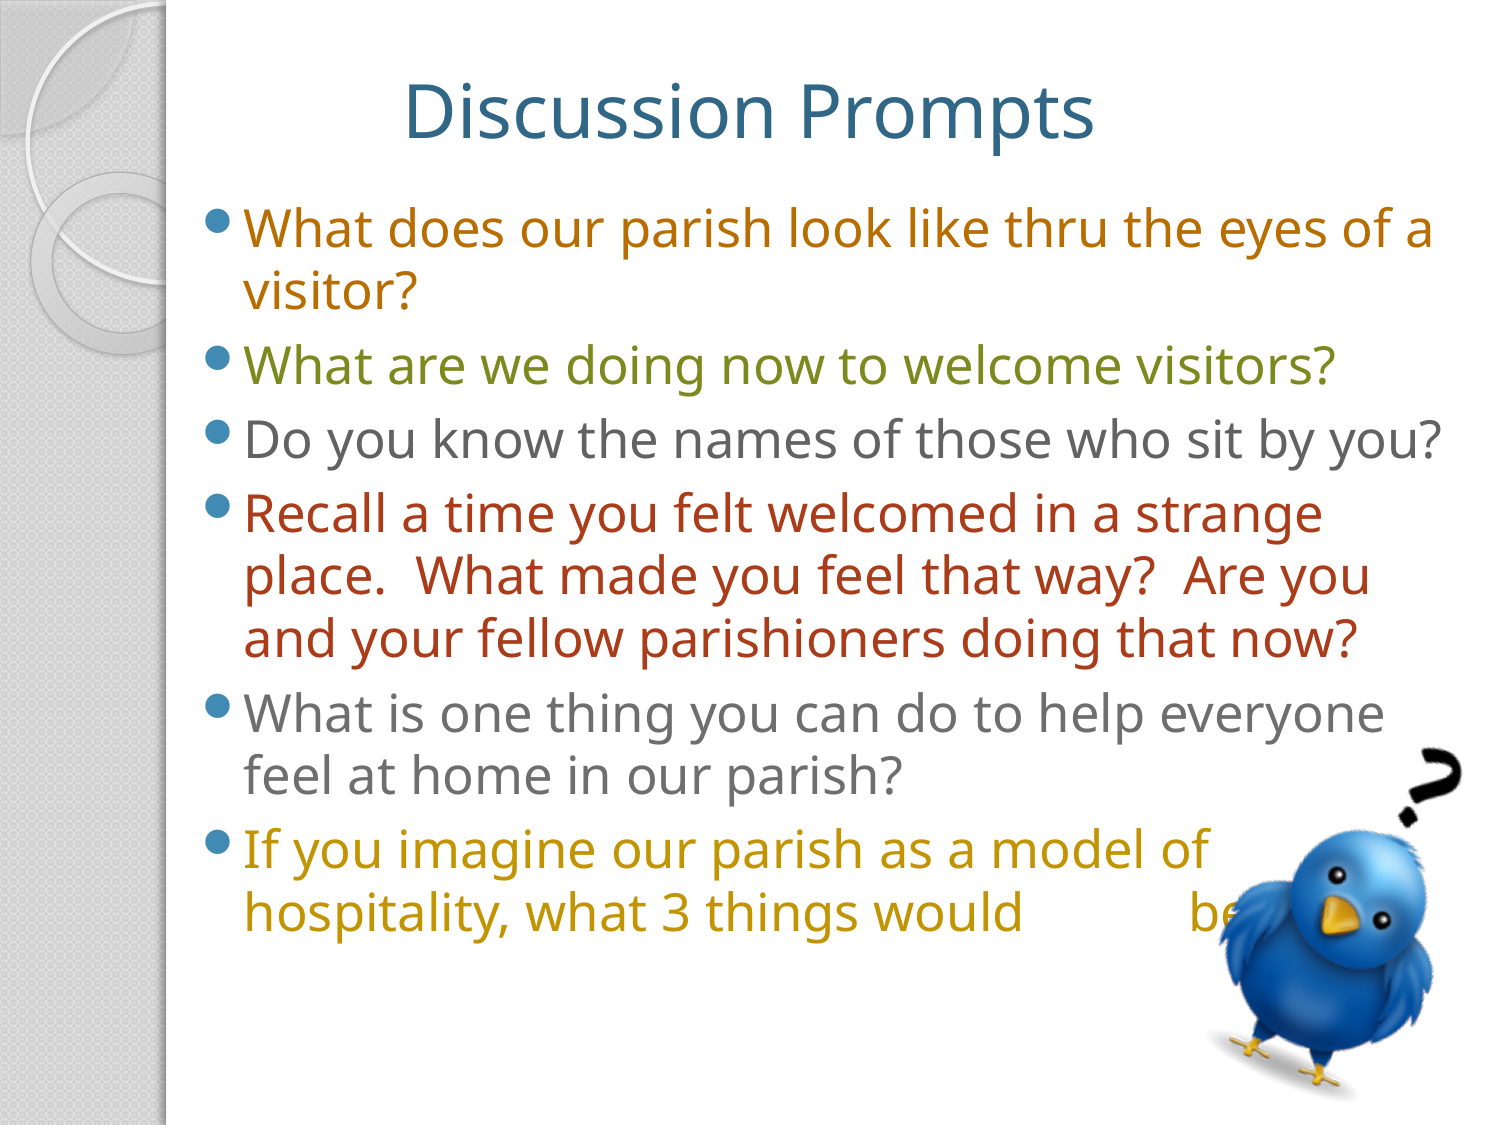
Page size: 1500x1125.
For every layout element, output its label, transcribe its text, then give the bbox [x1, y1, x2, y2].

picture [1148, 675, 1500, 1125]
list What does our parish look like thru the eyes of a visitor? What are we doing now to welcome visitors? Do you know the names of those who sit by you? Recall a time you felt welcomed in a strange place. What made you feel that way? Are you and your fellow parishioners doing that now? What is one thing you can do to help everyone feel at home in our parish? If you imagine our parish as a model of hospitality, what 3 things would be key? [174, 187, 1463, 1088]
title Discussion Prompts [75, 37, 1425, 180]
